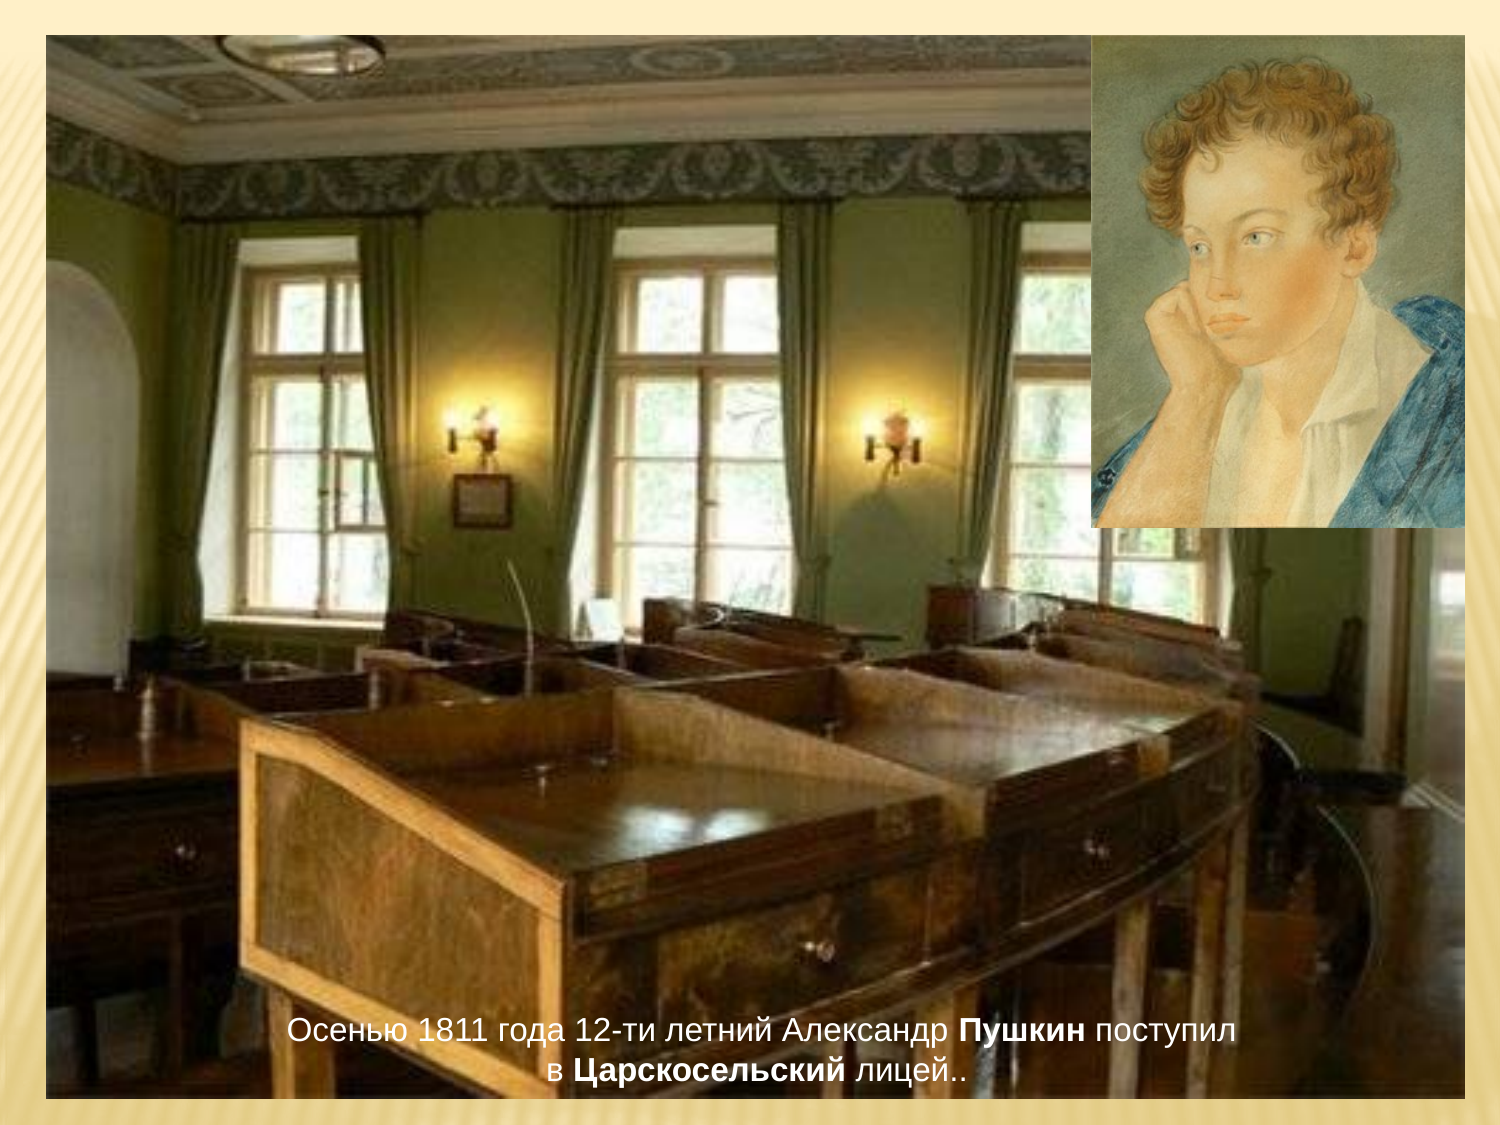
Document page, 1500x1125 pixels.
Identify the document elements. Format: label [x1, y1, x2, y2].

picture [46, 34, 1466, 1099]
